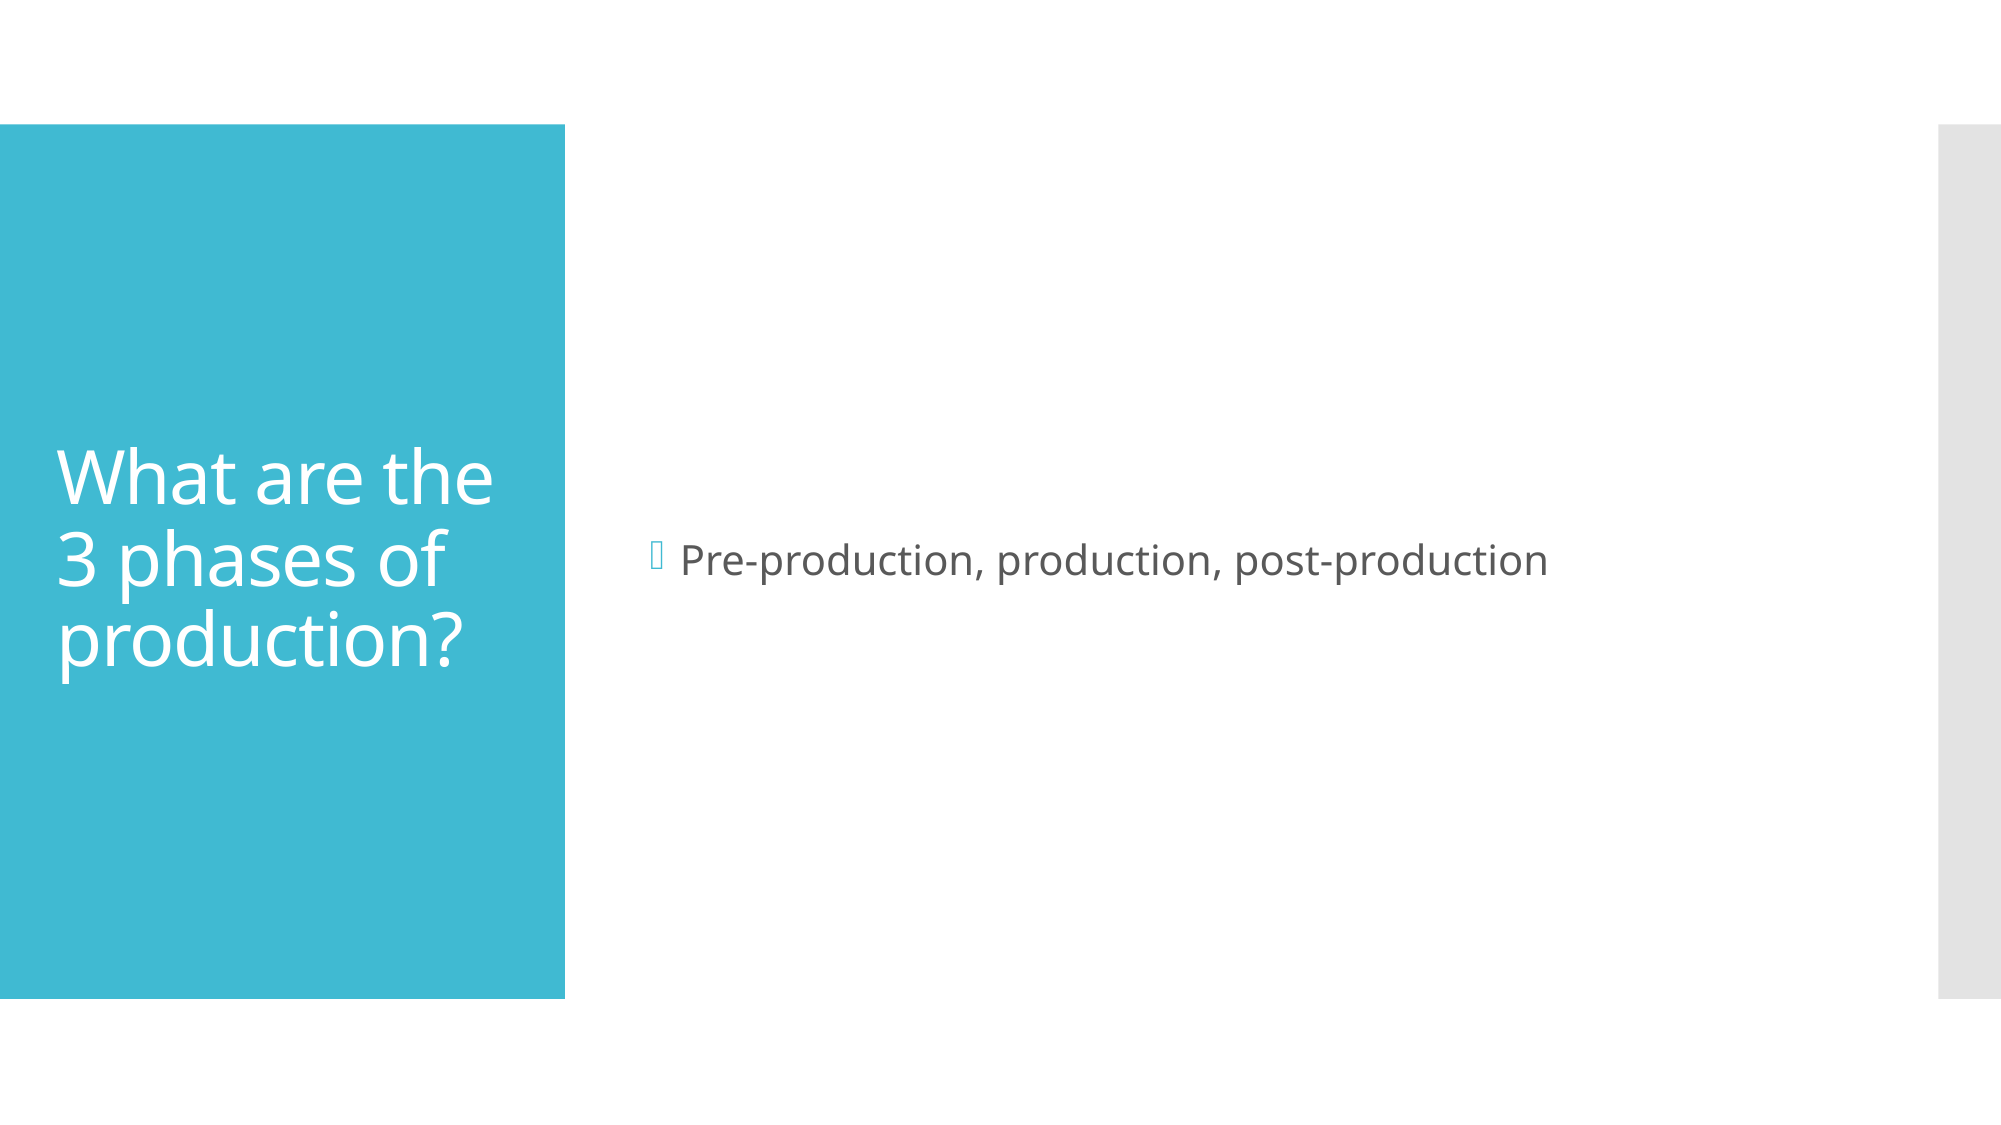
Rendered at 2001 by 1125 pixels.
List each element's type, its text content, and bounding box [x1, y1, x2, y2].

title What are the 3 phases of production? [41, 184, 525, 940]
list Pre-production, production, post-production [634, 141, 1835, 982]
